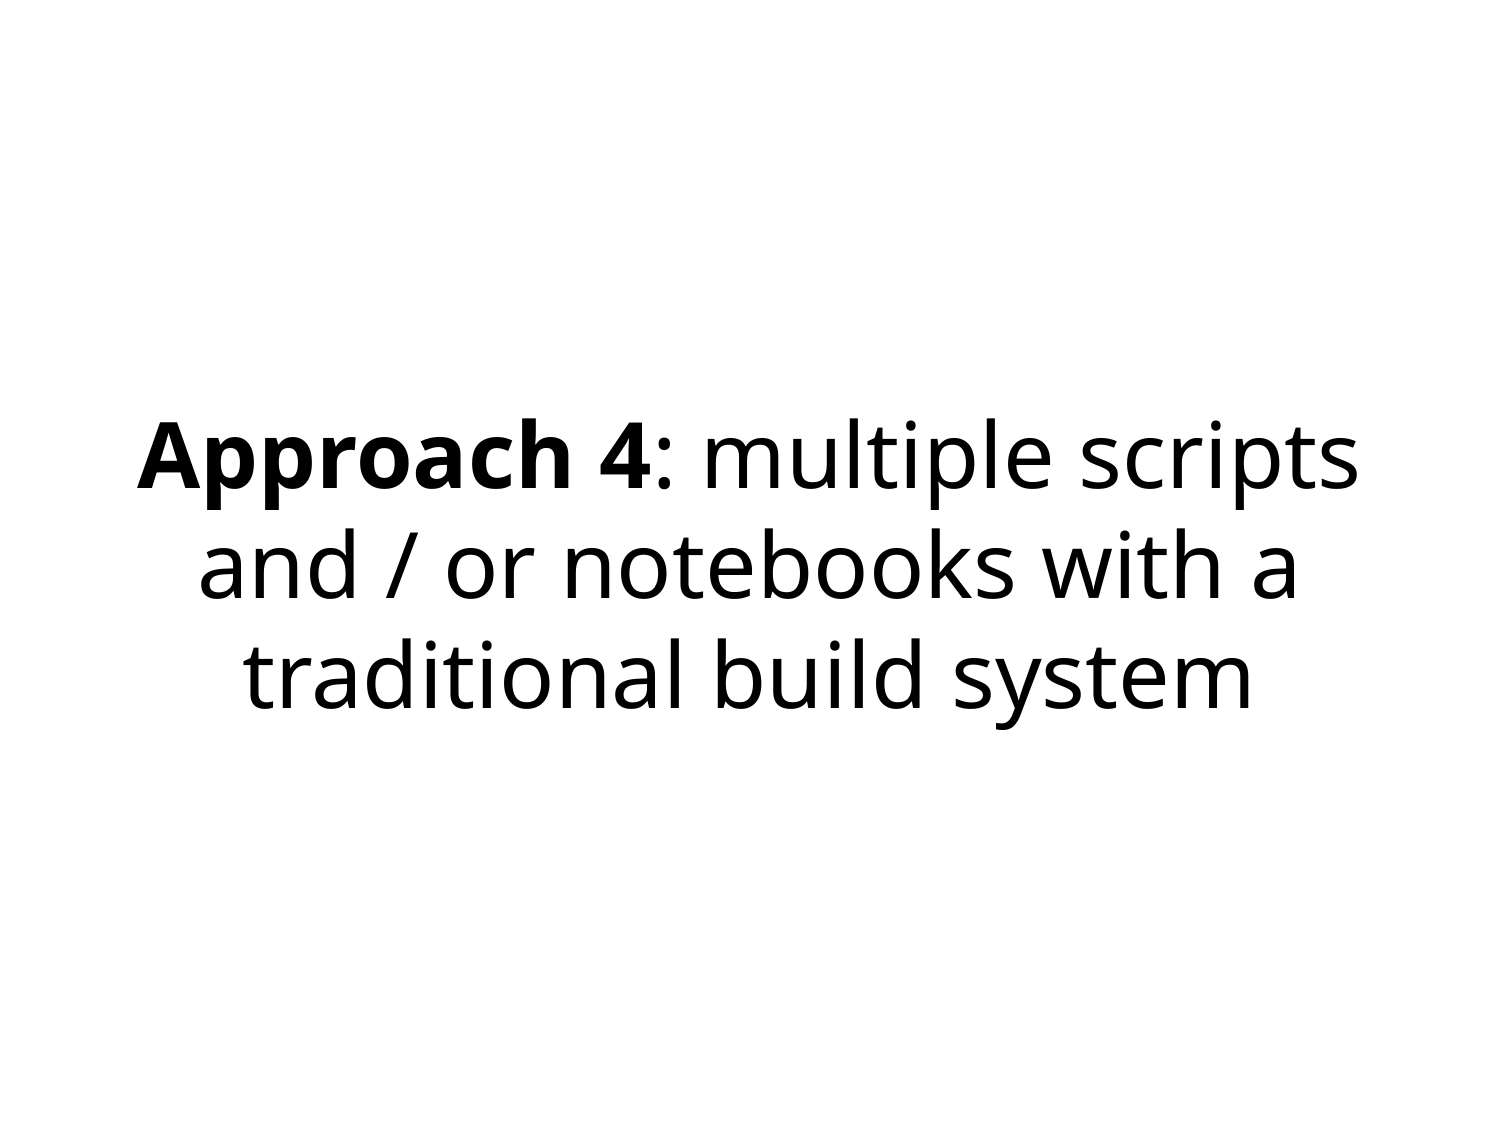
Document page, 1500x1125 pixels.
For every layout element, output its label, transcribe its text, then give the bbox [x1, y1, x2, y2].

text_box Approach 4: multiple scripts and / or notebooks with a traditional build system [122, 389, 1378, 735]
